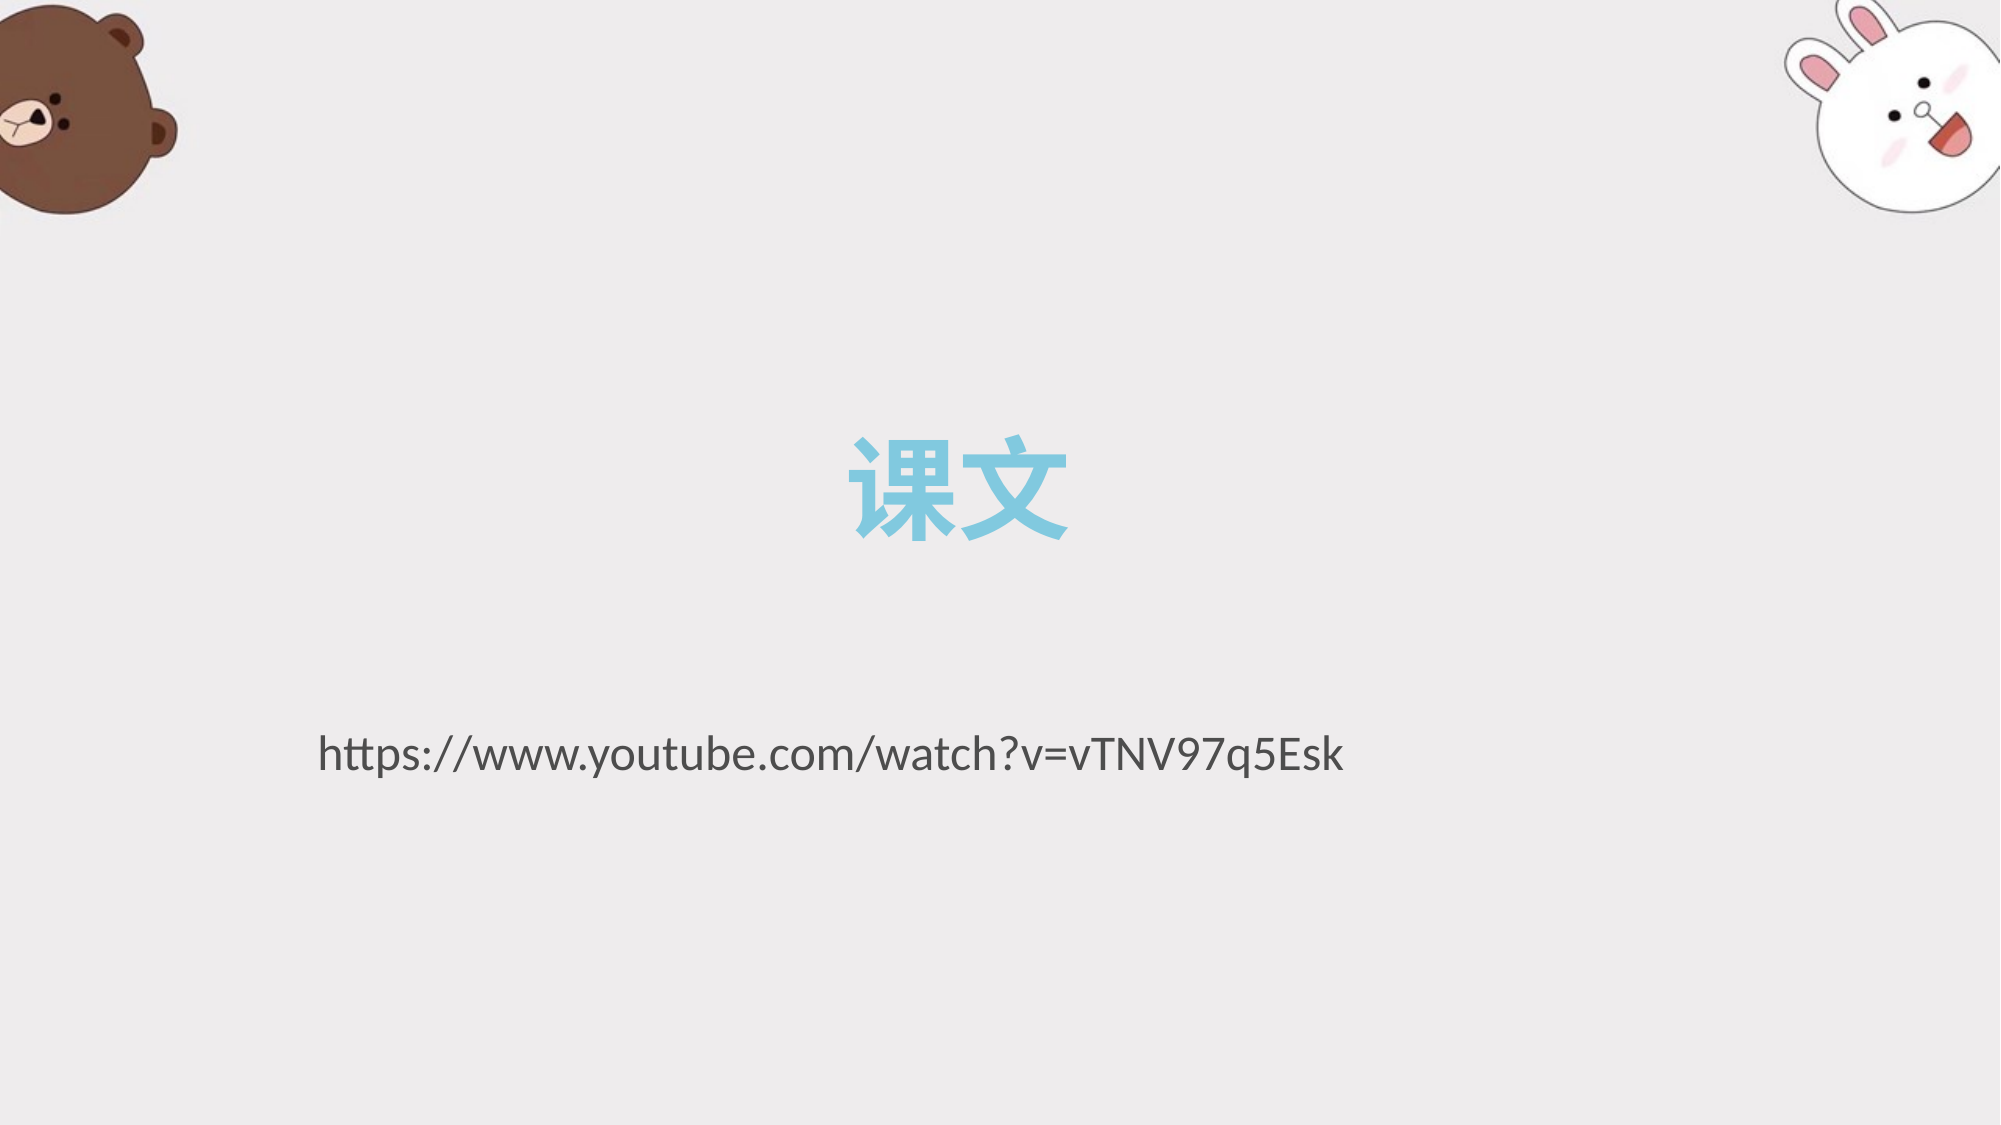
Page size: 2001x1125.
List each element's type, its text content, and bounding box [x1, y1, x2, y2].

text_box 课文 [400, 410, 1516, 561]
text_box https://www.youtube.com/watch?v=vTNV97q5Esk [302, 713, 1490, 789]
picture [0, 0, 2000, 1125]
